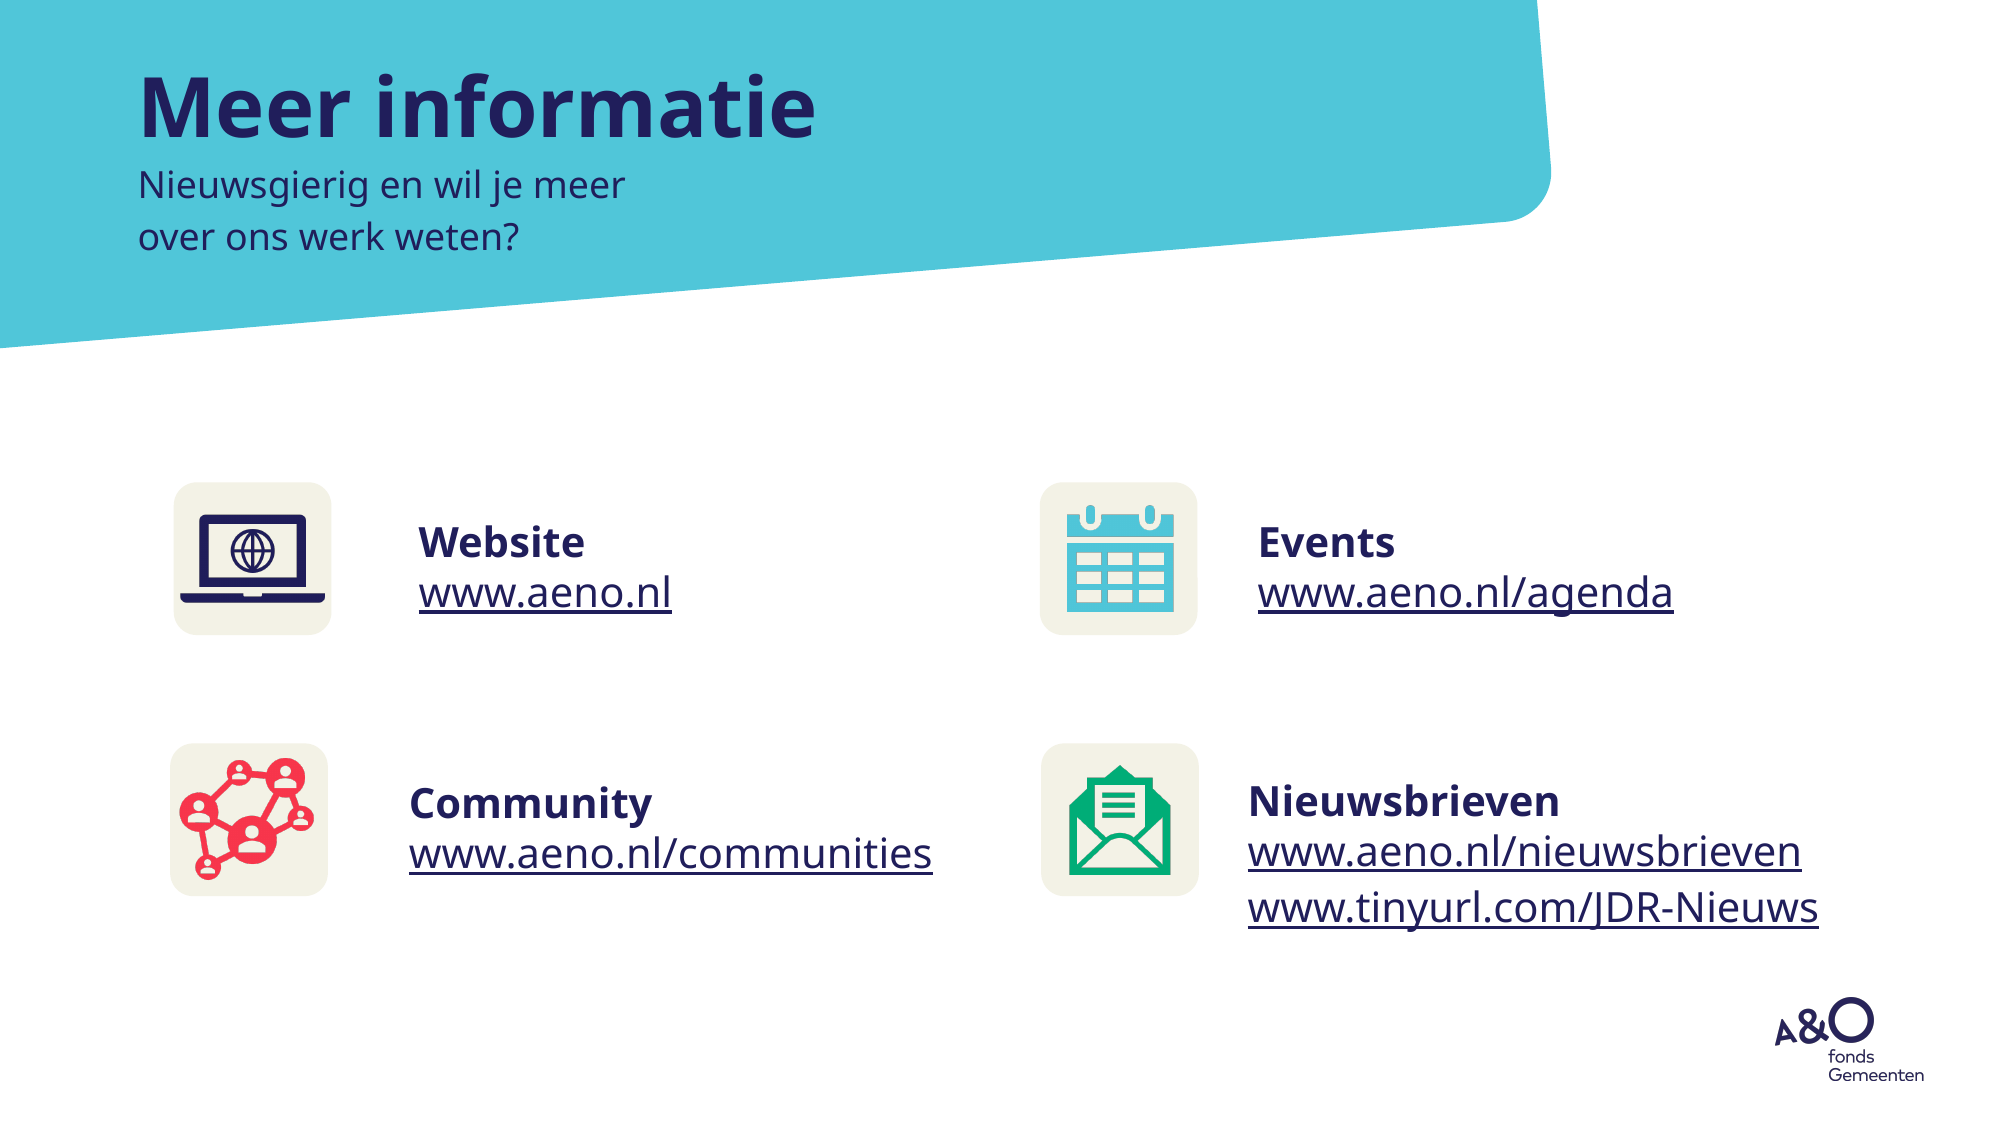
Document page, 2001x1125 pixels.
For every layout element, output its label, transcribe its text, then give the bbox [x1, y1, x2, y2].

picture [1044, 483, 1196, 634]
text_box Community www.aeno.nl/communities [393, 769, 1000, 892]
picture [1058, 759, 1179, 880]
title Meer informatie [137, 54, 1863, 166]
text_box [1041, 743, 1199, 897]
text_box Website www.aeno.nl [403, 508, 1000, 631]
picture [169, 744, 321, 895]
text_box Nieuwsbrieven www.aeno.nl/nieuwsbrieven www.tinyurl.com/JDR-Nieuws [1232, 766, 1863, 946]
picture [1775, 997, 1949, 1081]
list Nieuwsgierig en wil je meer over ons werk weten? [137, 166, 1863, 285]
text_box Events www.aeno.nl/agenda [1242, 508, 1863, 631]
picture [177, 483, 328, 634]
